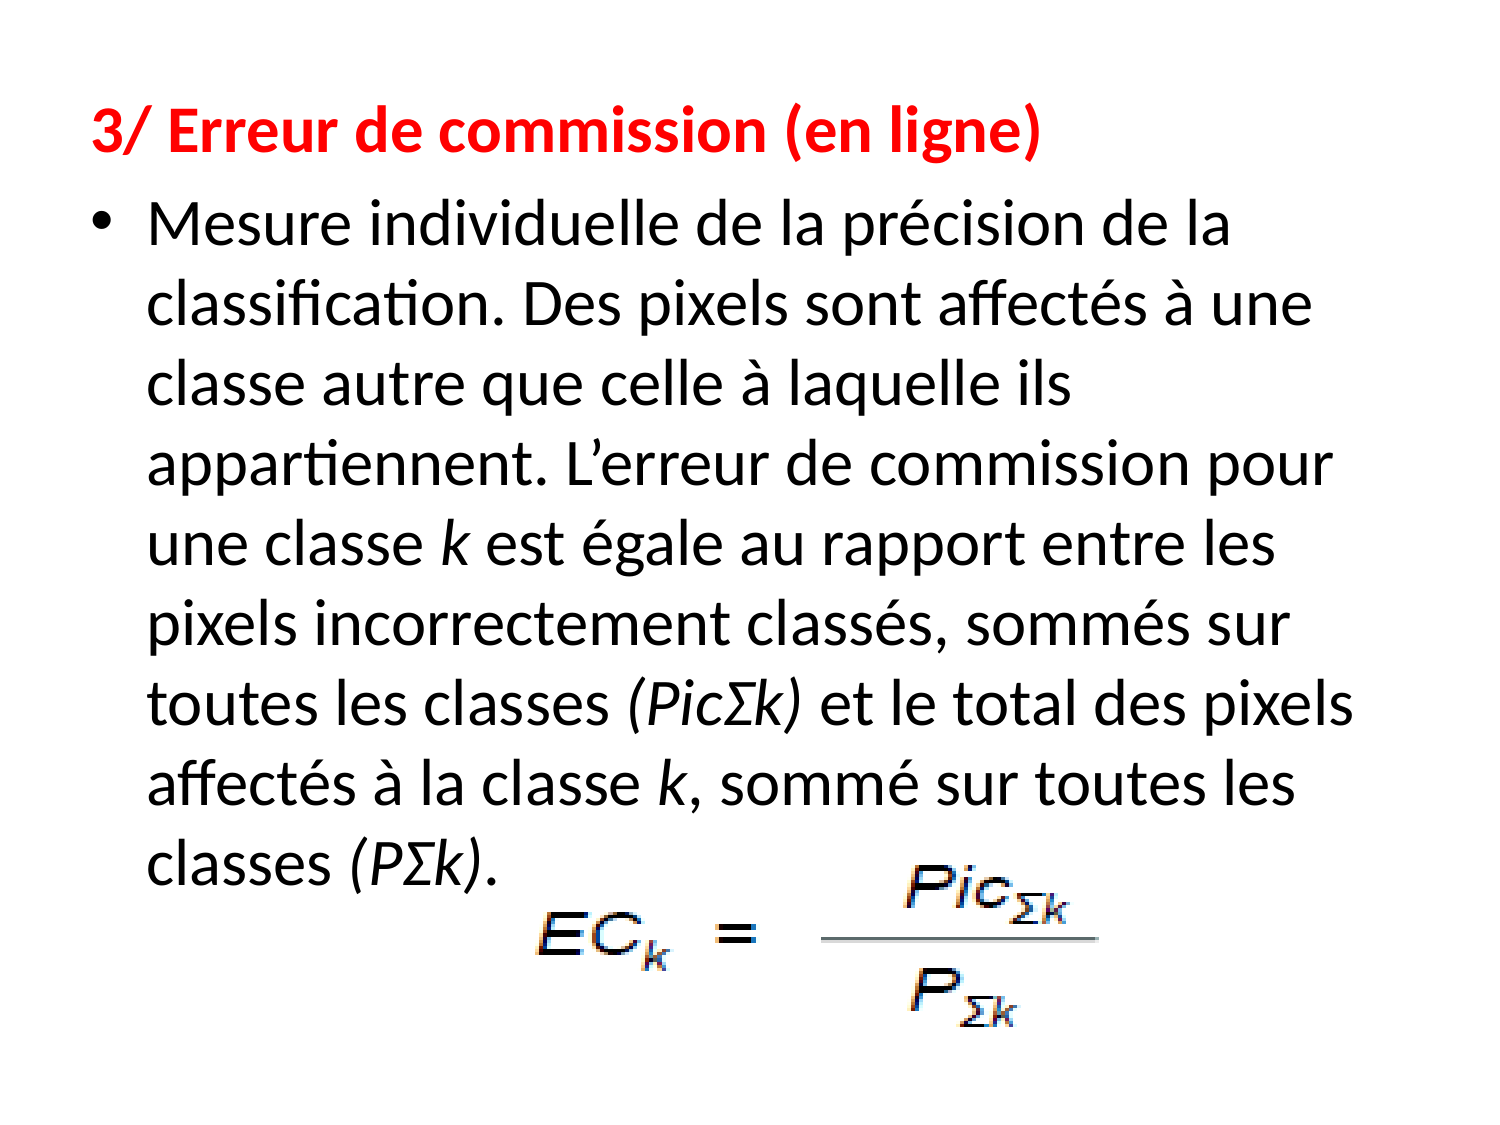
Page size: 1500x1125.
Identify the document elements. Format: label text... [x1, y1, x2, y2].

picture [519, 833, 1129, 1090]
list 3/ Erreur de commission (en ligne) Mesure individuelle de la précision de la classification. Des pixels sont affectés à une classe autre que celle à laquelle ils appartiennent. L’erreur de commission pour une classe k est égale au rapport entre les pixels incorrectement classés, sommés sur toutes les classes (PicΣk) et le total des pixels affectés à la classe k, sommé sur toutes les classes (PΣk). [75, 78, 1425, 1005]
